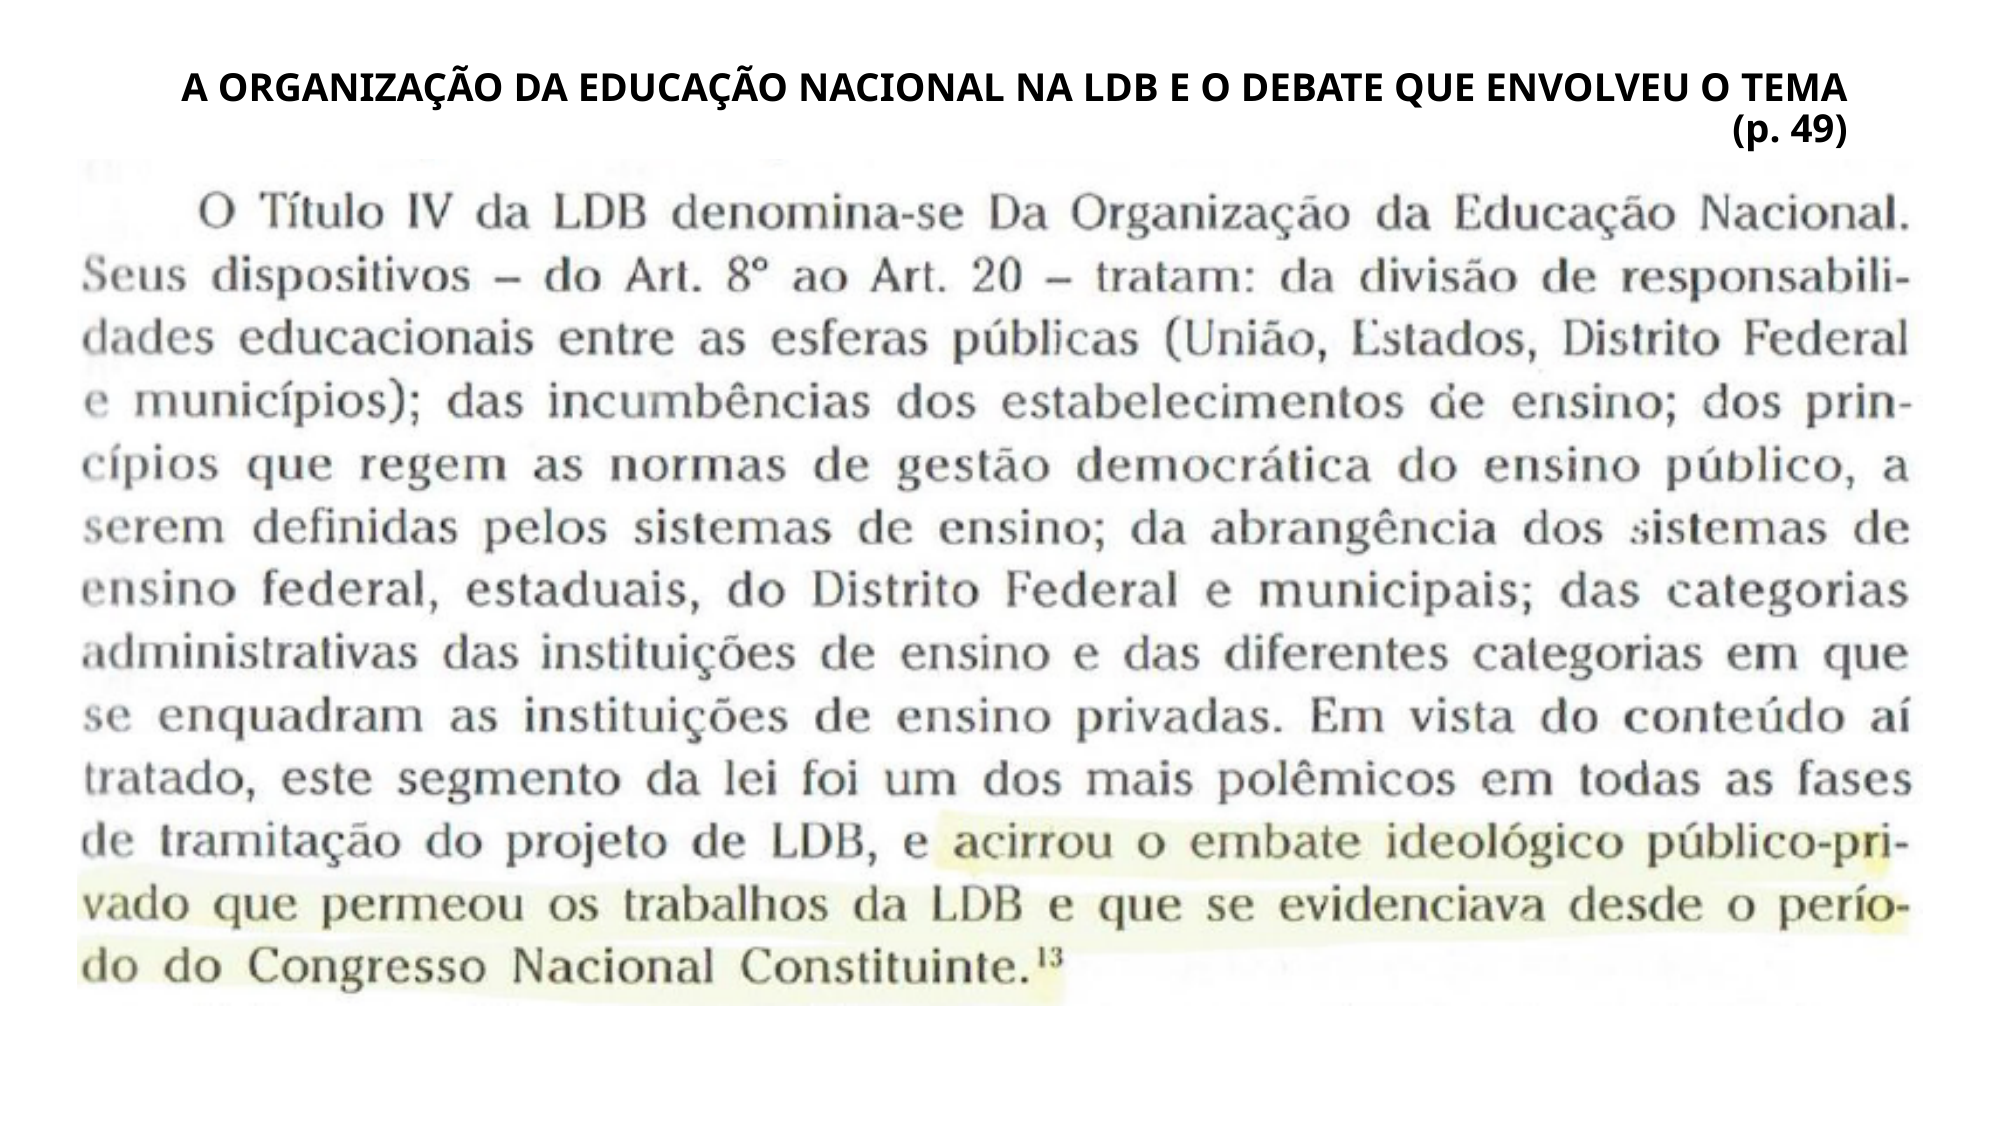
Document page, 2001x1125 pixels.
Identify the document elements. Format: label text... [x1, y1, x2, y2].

title A ORGANIZAÇÃO DA EDUCAÇÃO NACIONAL NA LDB E O DEBATE QUE ENVOLVEU O TEMA (p. 49) [137, 59, 1863, 159]
picture [77, 159, 1923, 1006]
